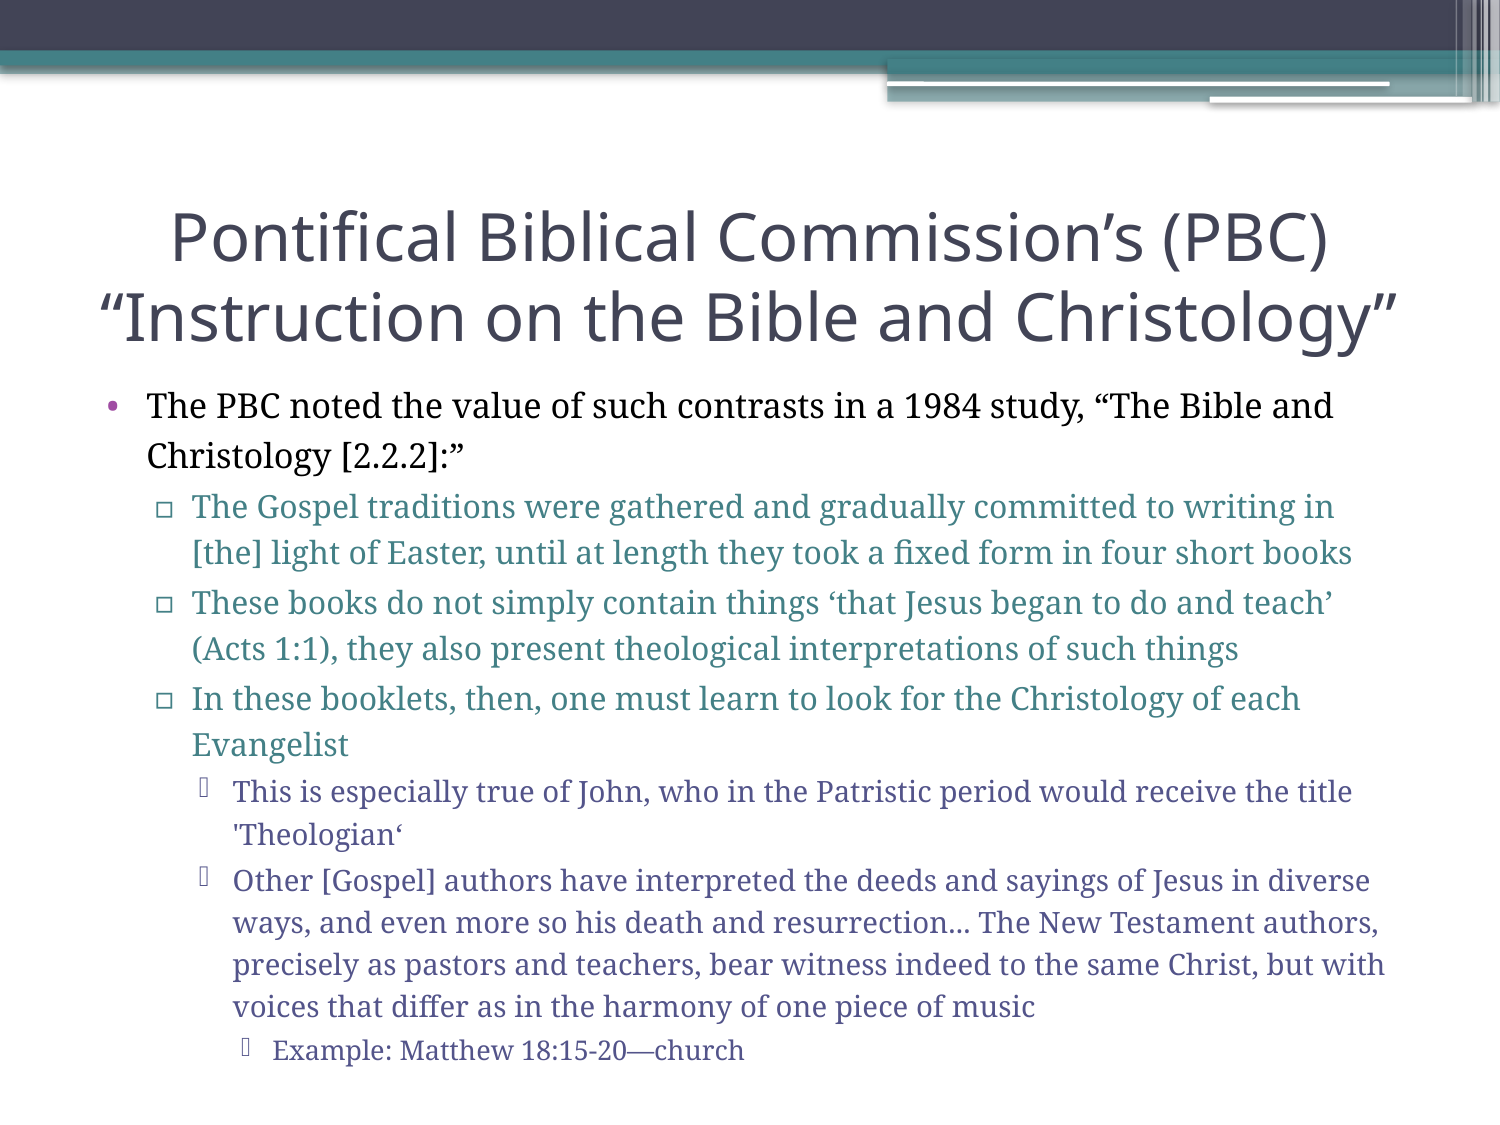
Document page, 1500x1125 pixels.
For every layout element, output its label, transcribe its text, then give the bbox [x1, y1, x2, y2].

list The PBC noted the value of such contrasts in a 1984 study, “The Bible and Christology [2.2.2]:” The Gospel traditions were gathered and gradually committed to writing in [the] light of Easter, until at length they took a fixed form in four short books These books do not simply contain things ‘that Jesus began to do and teach’ (Acts 1:1), they also present theological interpretations of such things In these booklets, then, one must learn to look for the Christology of each Evangelist This is especially true of John, who in the Patristic period would receive the title 'Theologian‘ Other [Gospel] authors have interpreted the deeds and sayings of Jesus in diverse ways, and even more so his death and resurrection... The New Testament authors, precisely as pastors and teachers, bear witness indeed to the same Christ, but with voices that differ as in the harmony of one piece of music Example: Matthew 18:15-20—church [75, 368, 1425, 1079]
title Pontifical Biblical Commission’s (PBC) “Instruction on the Bible and Christology” [75, 187, 1425, 363]
